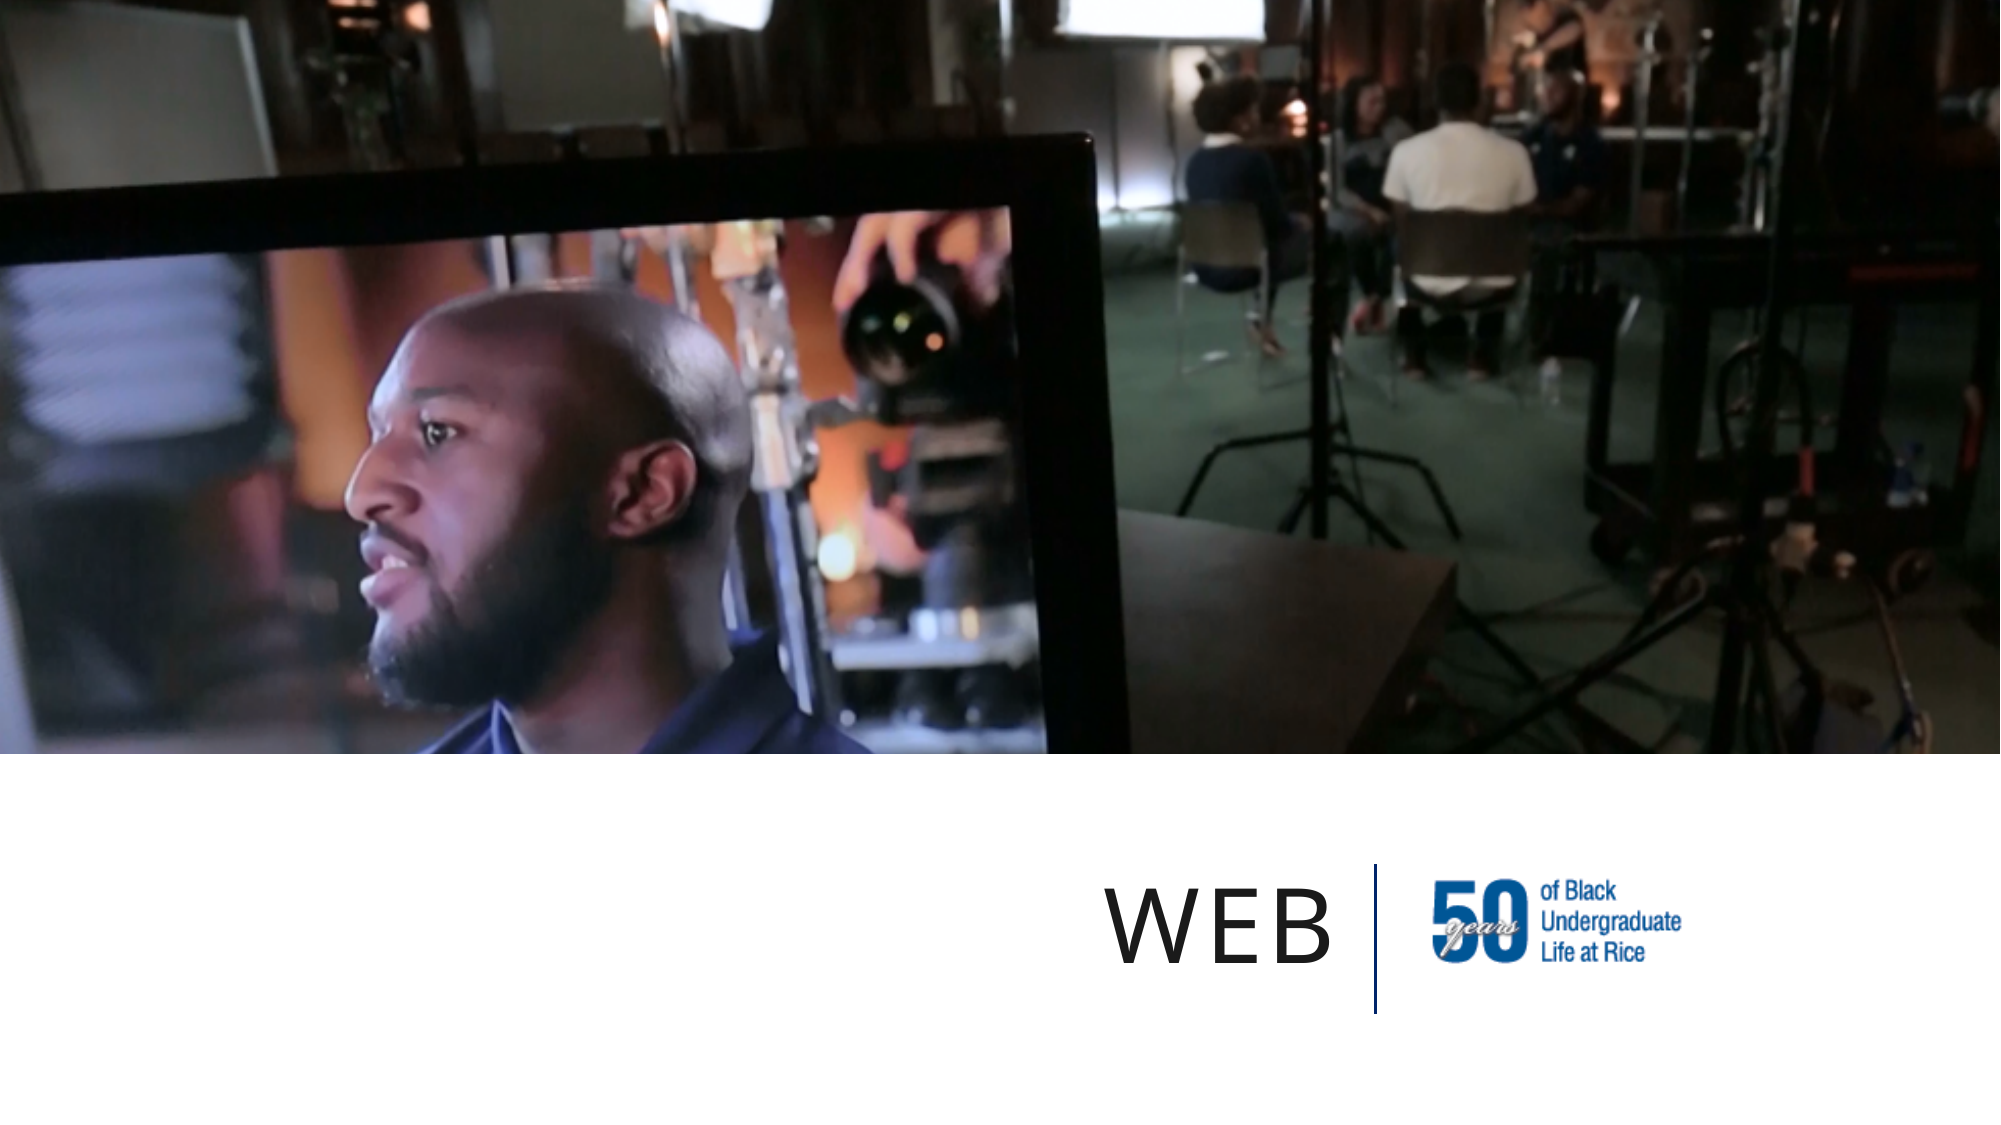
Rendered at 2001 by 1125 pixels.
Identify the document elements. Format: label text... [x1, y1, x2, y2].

title Web [75, 813, 1350, 1054]
picture [0, 0, 2000, 754]
picture [1418, 867, 1692, 974]
